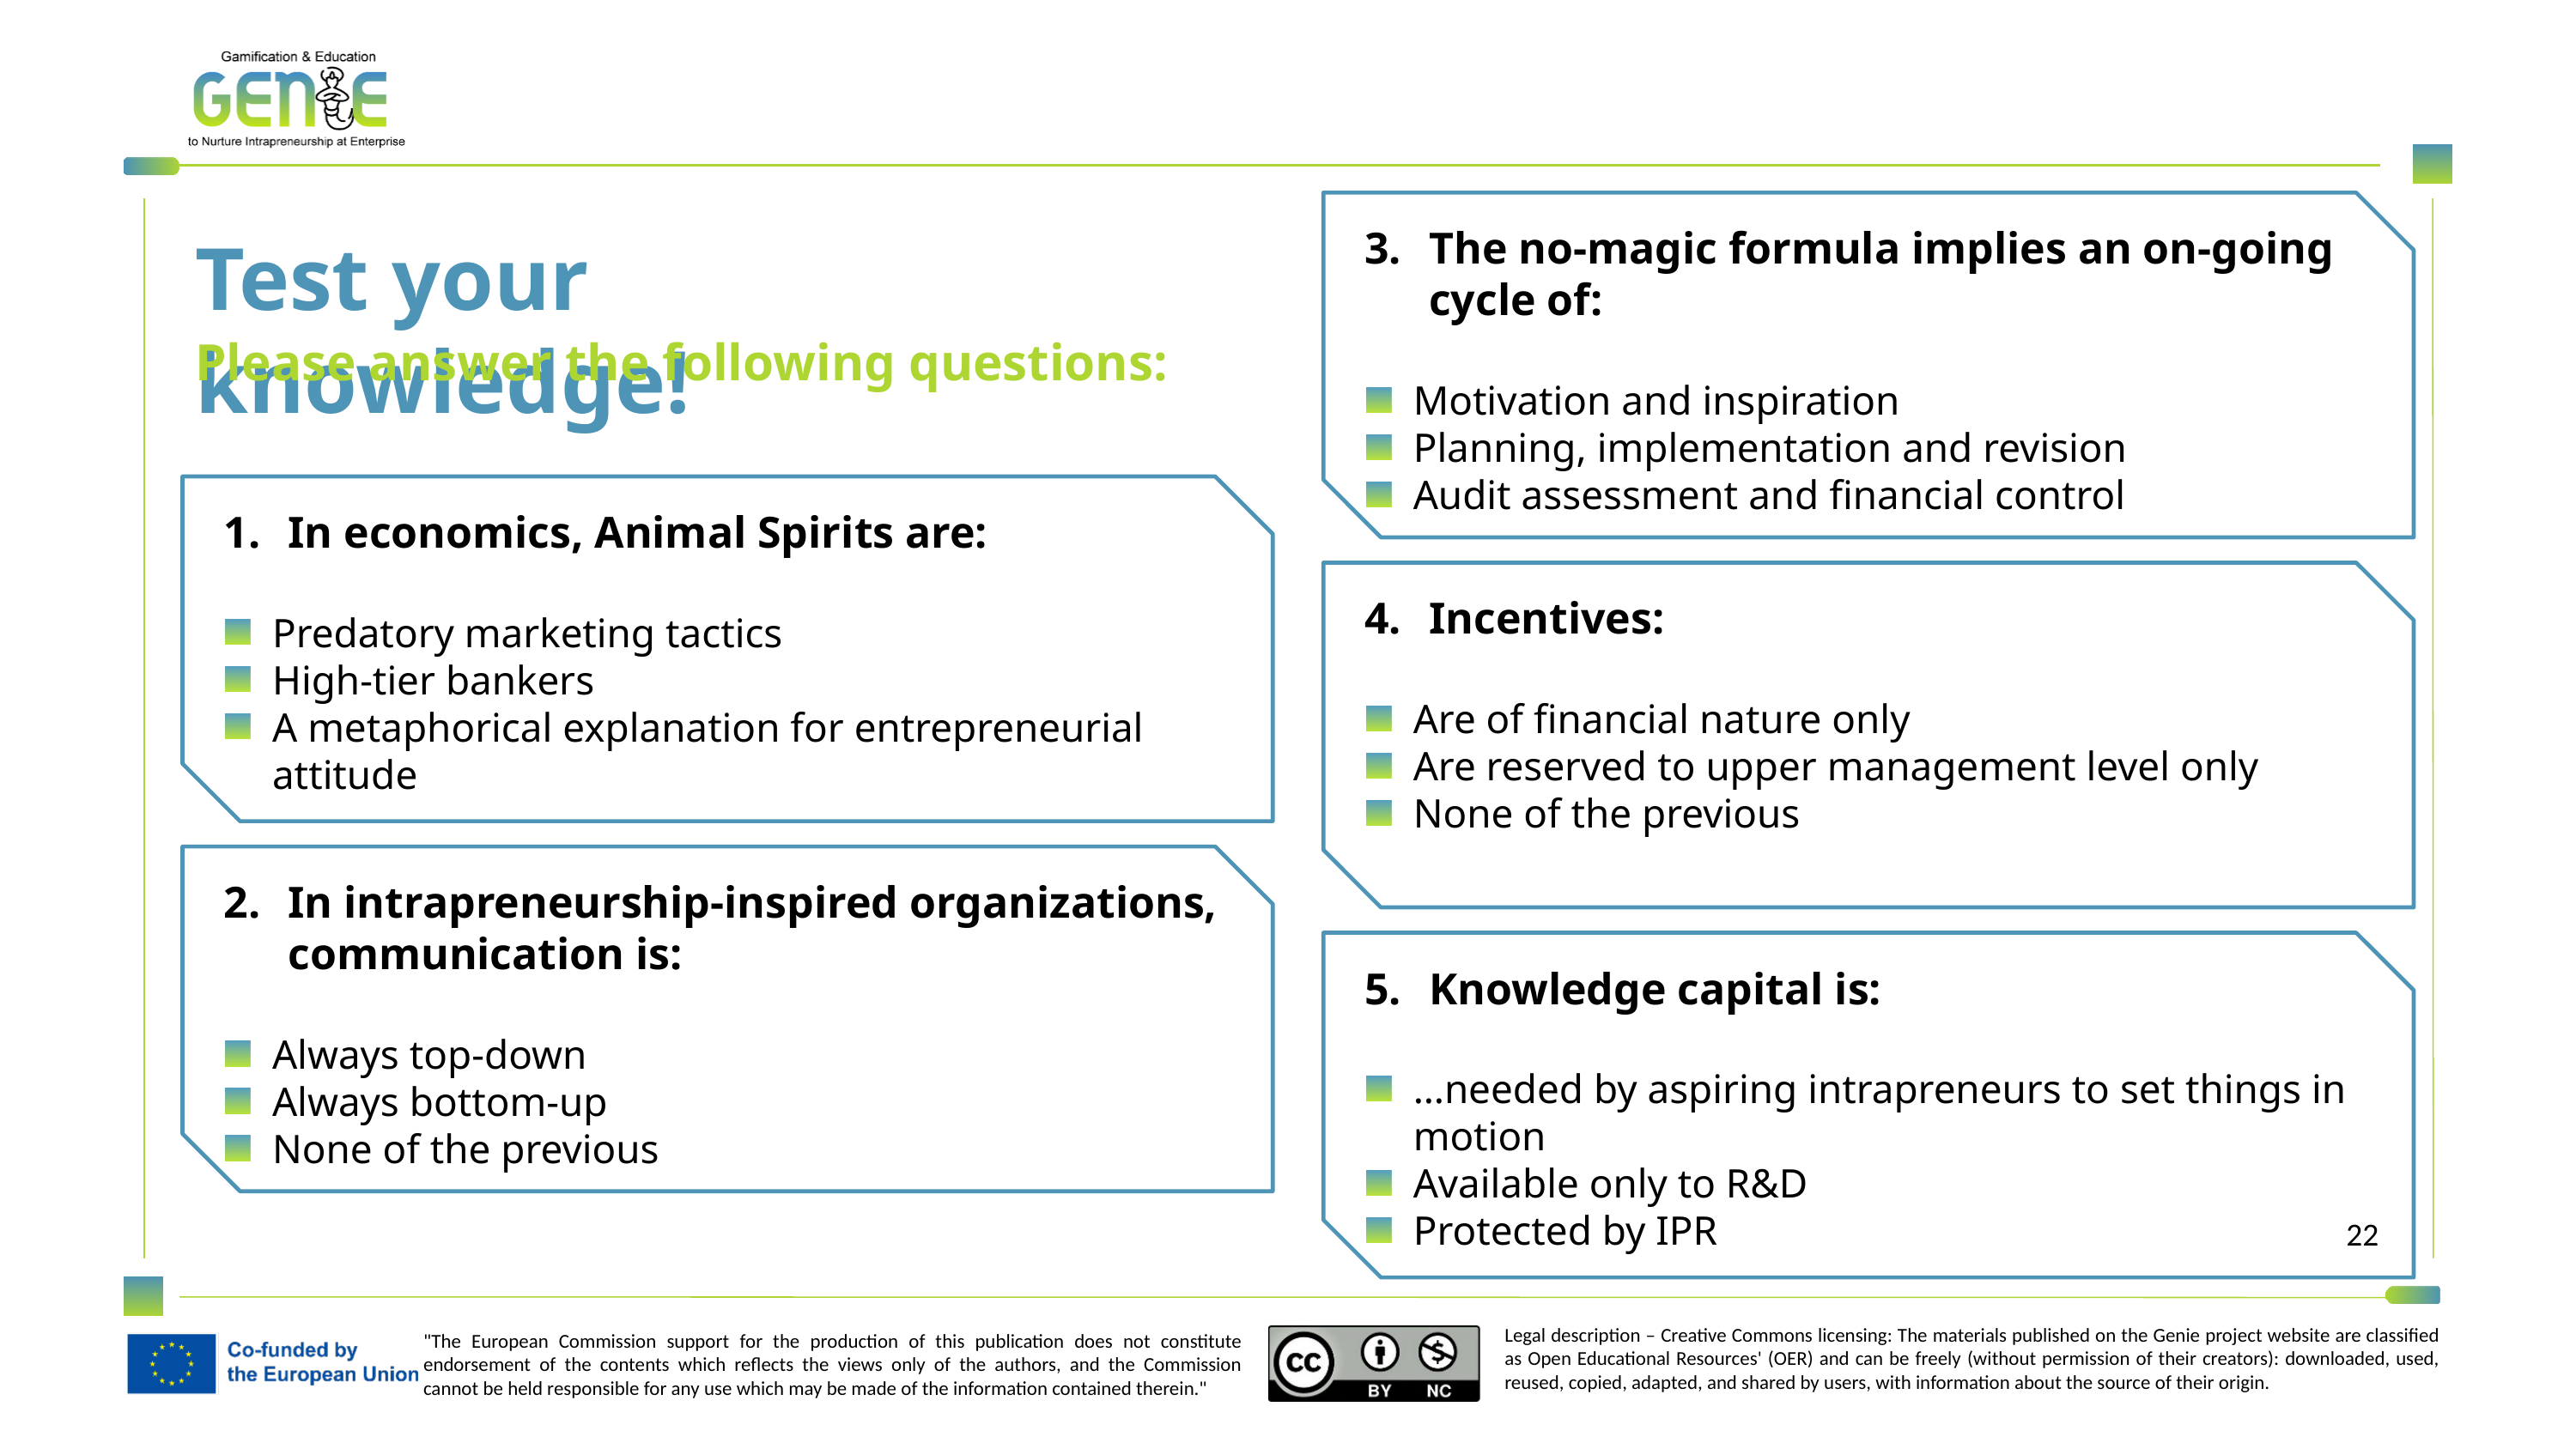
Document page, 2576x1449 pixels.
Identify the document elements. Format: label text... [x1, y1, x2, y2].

picture [1364, 1074, 1393, 1102]
text_box Knowledge capital is: …needed by aspiring intrapreneurs to set things in motion Available only to R&D Protected by IPR [1323, 932, 2414, 1278]
picture [1364, 480, 1393, 508]
text_box The no-magic formula implies an on-going cycle of: Motivation and inspiration Planning, implementation and revision Audit assessment and financial control [1323, 192, 2414, 537]
picture [223, 1086, 252, 1115]
picture [124, 1276, 163, 1316]
picture [1364, 751, 1393, 779]
text_box In intrapreneurship-inspired organizations, communication is: Always top-down Always bottom-up None of the previous [182, 846, 1273, 1191]
text_box In economics, Animal Spirits are: Predatory marketing tactics High-tier bankers A metaphorical explanation for entrepreneurial attitude [182, 476, 1273, 822]
picture [1364, 1216, 1393, 1244]
picture [1364, 433, 1393, 461]
picture [223, 664, 252, 693]
picture [2413, 144, 2452, 184]
picture [1364, 1168, 1393, 1197]
text_box Please answer the following questions: [182, 324, 1215, 459]
text_box Test your knowledge! [182, 217, 1101, 324]
picture [1364, 798, 1393, 827]
picture [124, 157, 179, 175]
text_box Incentives: Are of financial nature only Are reserved to upper management level only None of the previous [1323, 562, 2414, 908]
picture [1268, 1325, 1481, 1402]
picture [223, 1133, 252, 1162]
picture [1364, 704, 1393, 732]
picture [223, 1039, 252, 1068]
picture [223, 712, 252, 740]
picture [223, 617, 252, 646]
picture [1364, 385, 1393, 414]
picture [124, 1331, 441, 1397]
picture [182, 45, 408, 151]
picture [2385, 1286, 2440, 1304]
